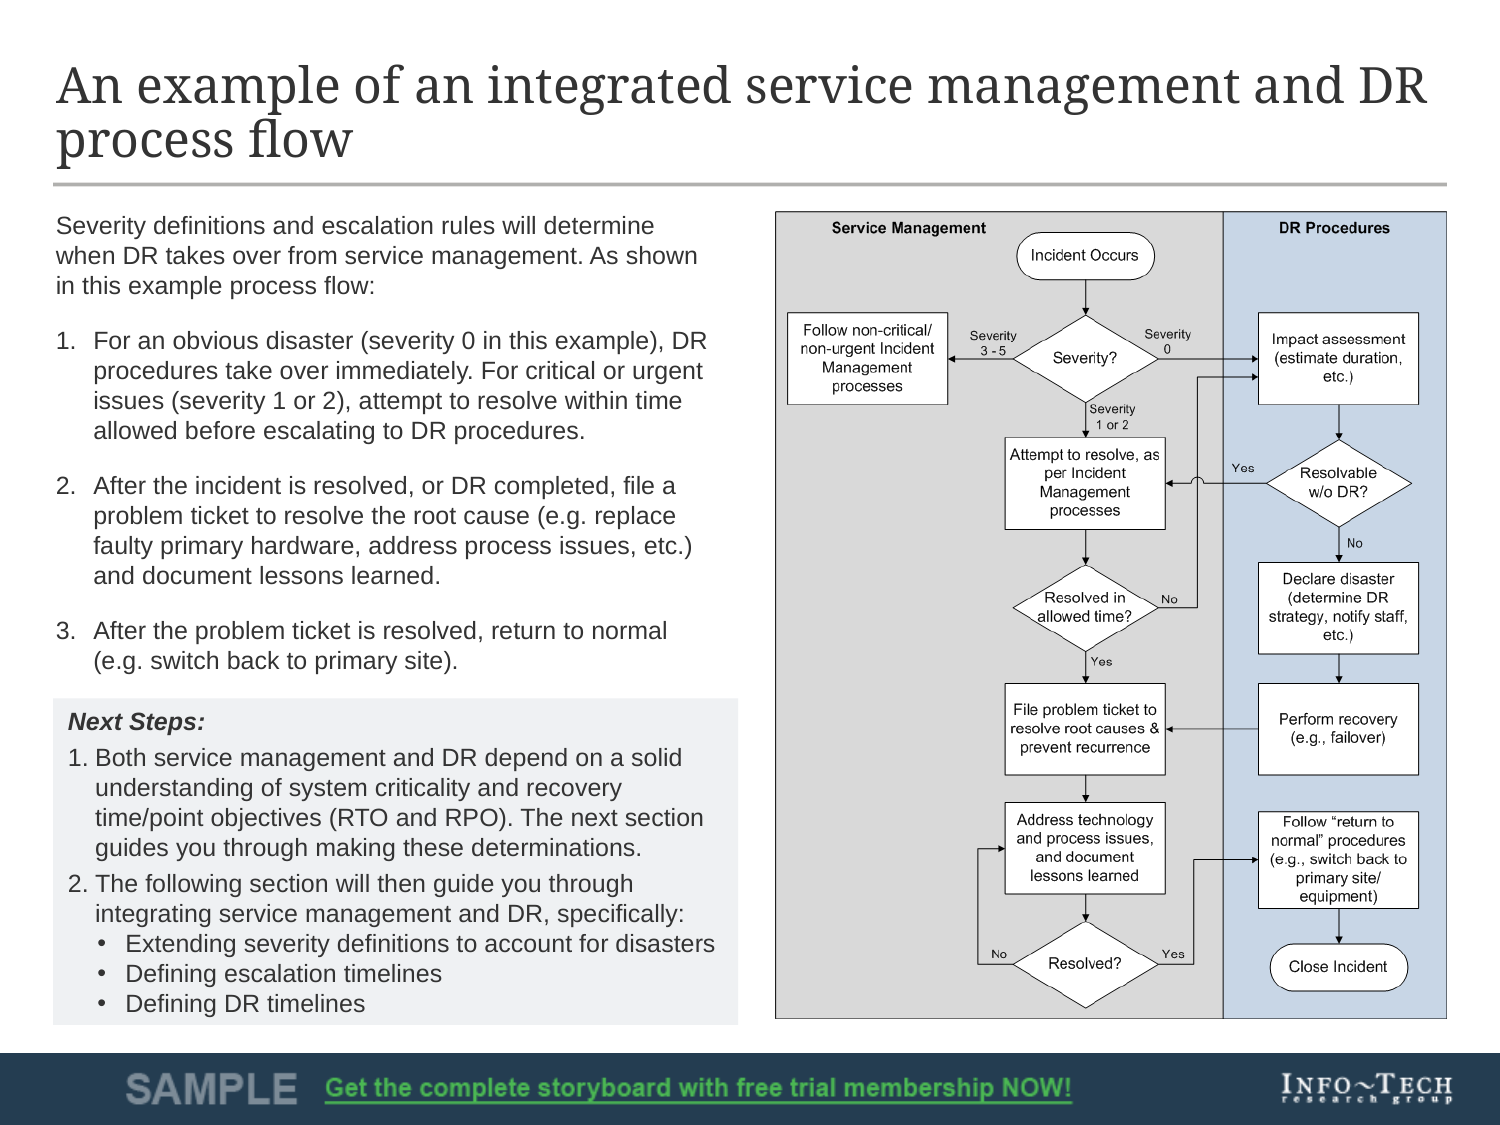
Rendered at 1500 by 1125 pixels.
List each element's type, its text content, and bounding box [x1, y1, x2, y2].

title An example of an integrated service management and DR process flow [41, 42, 1457, 185]
text_box Next Steps: Both service management and DR depend on a solid understanding of system criticality and recovery time/point objectives (RTO and RPO). The next section guides you through making these determinations. The following section will then guide you through integrating service management and DR, specifically: Extending severity definitions to account for disasters Defining escalation timelines Defining DR timelines [53, 698, 739, 1025]
picture [0, 1052, 1500, 1125]
picture [775, 210, 1448, 1019]
list Severity definitions and escalation rules will determine when DR takes over from service management. As shown in this example process flow: For an obvious disaster (severity 0 in this example), DR procedures take over immediately. For critical or urgent issues (severity 1 or 2), attempt to resolve within time allowed before escalating to DR procedures. After the incident is resolved, or DR completed, file a problem ticket to resolve the root cause (e.g. replace faulty primary hardware, address process issues, etc.) and document lessons learned. After the problem ticket is resolved, return to normal (e.g. switch back to primary site). [40, 201, 739, 675]
